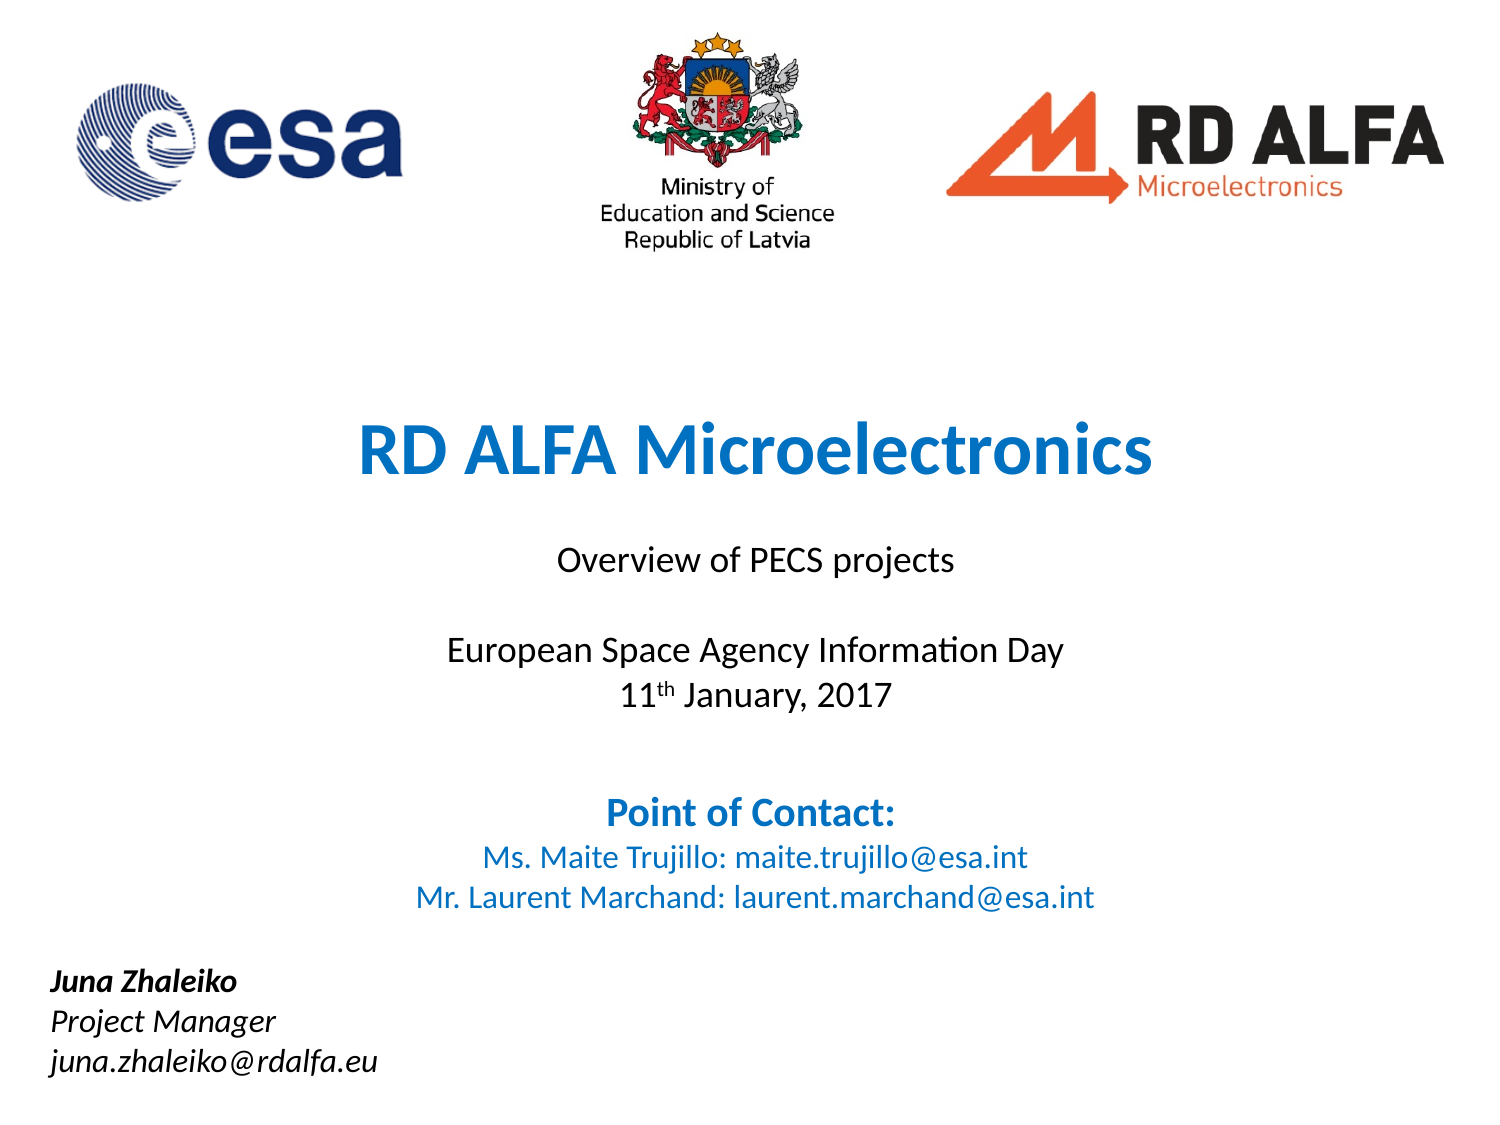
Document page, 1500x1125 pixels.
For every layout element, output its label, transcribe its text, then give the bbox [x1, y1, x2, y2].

picture [52, 59, 436, 226]
text_box RD ALFA Microelectronics Overview of PECS projects European Space Agency Information Day 11th January, 2017 Point of Contact: Ms. Maite Trujillo: maite.trujillo@esa.int Mr. Laurent Marchand: laurent.marchand@esa.int [53, 302, 1459, 973]
text_box Juna Zhaleiko Project Manager juna.zhaleiko@rdalfa.eu [35, 952, 394, 1087]
picture [946, 91, 1444, 204]
picture [572, 30, 863, 270]
